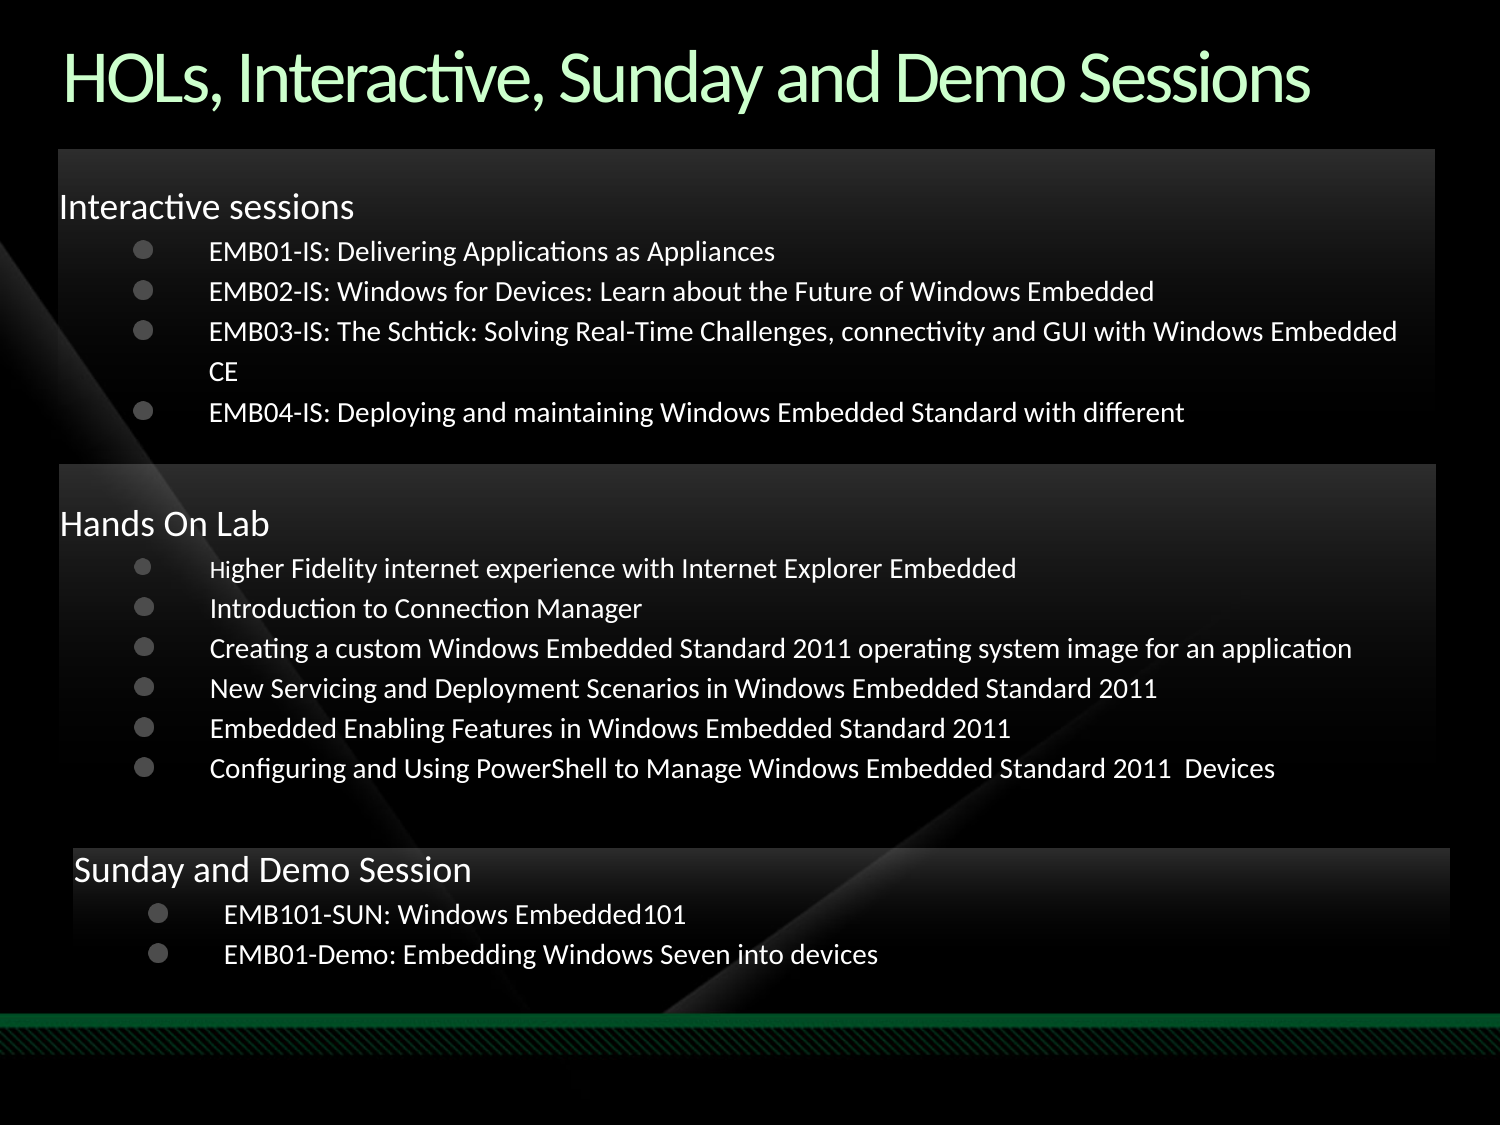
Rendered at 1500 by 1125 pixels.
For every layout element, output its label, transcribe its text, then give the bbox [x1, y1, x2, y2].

list Hands On Lab Higher Fidelity internet experience with Internet Explorer Embedded Introduction to Connection Manager Creating a custom Windows Embedded Standard 2011 operating system image for an application New Servicing and Deployment Scenarios in Windows Embedded Standard 2011 Embedded Enabling Features in Windows Embedded Standard 2011 Configuring and Using PowerShell to Manage Windows Embedded Standard 2011 Devices [59, 464, 1436, 813]
list Interactive sessions EMB01-IS: Delivering Applications as Appliances EMB02-IS: Windows for Devices: Learn about the Future of Windows Embedded EMB03-IS: The Schtick: Solving Real-Time Challenges, connectivity and GUI with Windows Embedded CE EMB04-IS: Deploying and maintaining Windows Embedded Standard with different [58, 149, 1435, 454]
title HOLs, Interactive, Sunday and Demo Sessions [62, 37, 1437, 120]
picture [0, 0, 1500, 1125]
list Sunday and Demo Session EMB101-SUN: Windows Embedded101 EMB01-Demo: Embedding Windows Seven into devices [73, 848, 1450, 962]
